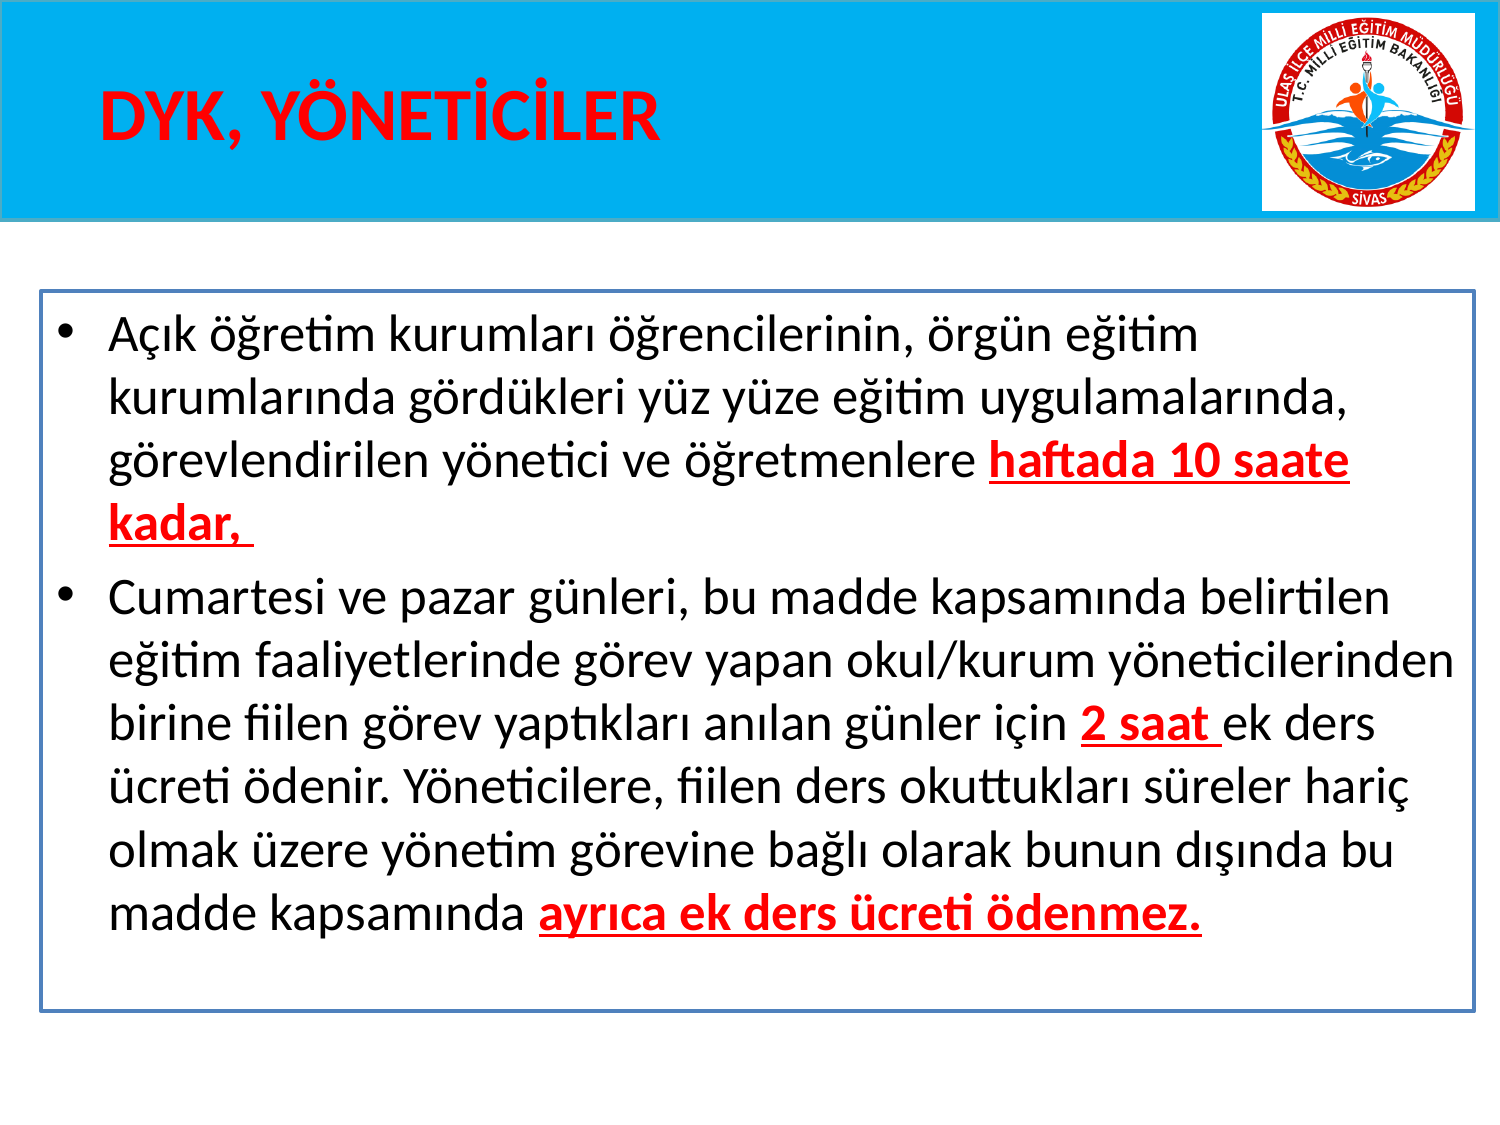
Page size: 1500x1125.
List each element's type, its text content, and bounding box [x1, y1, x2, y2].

picture [1263, 14, 1474, 210]
title DYK, YÖNETİCİLER [0, 0, 1500, 222]
list Açık öğretim kurumları öğrencilerinin, örgün eğitim kurumlarında gördükleri yüz yüze eğitim uygulamalarında, görevlendirilen yönetici ve öğretmenlere haftada 10 saate kadar, Cumartesi ve pazar günleri, bu madde kapsamında belirtilen eğitim faaliyetlerinde görev yapan okul/kurum yöneticilerinden birine fiilen görev yaptıkları anılan günler için 2 saat ek ders ücreti ödenir. Yöneticilere, fiilen ders okuttukları süreler hariç olmak üzere yönetim görevine bağlı olarak bunun dışında bu madde kapsamında ayrıca ek ders ücreti ödenmez. [39, 289, 1476, 1013]
